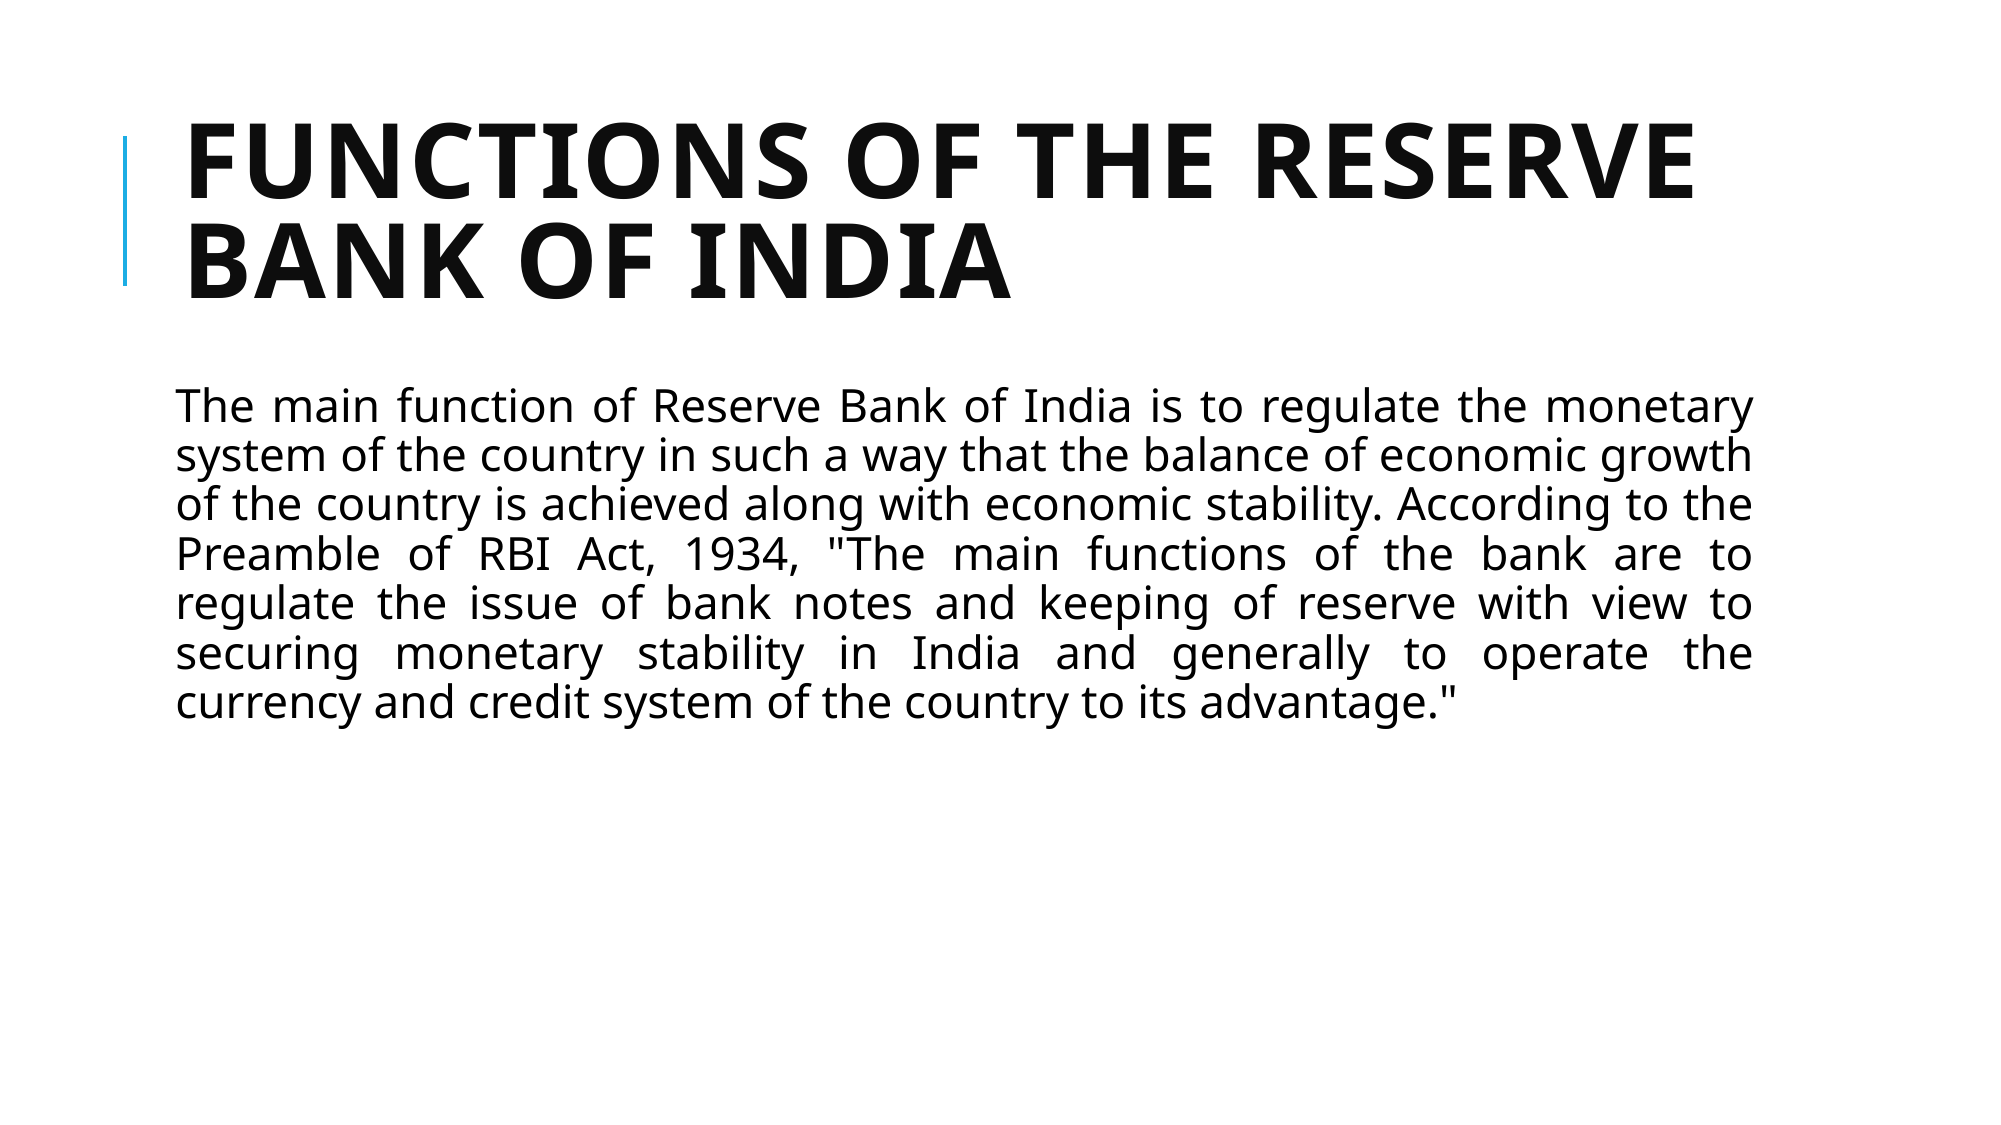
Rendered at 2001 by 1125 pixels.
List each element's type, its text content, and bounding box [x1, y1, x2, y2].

title FUNCTIONS OF THE RESERVE BANK OF INDIA [168, 96, 1763, 342]
list The main function of Reserve Bank of India is to regulate the monetary system of the country in such a way that the balance of economic growth of the country is achieved along with economic stability. According to the Preamble of RBI Act, 1934, "The main functions of the bank are to regulate the issue of bank notes and keeping of reserve with view to securing monetary stability in India and generally to operate the currency and credit system of the country to its advantage." [168, 375, 1763, 1035]
